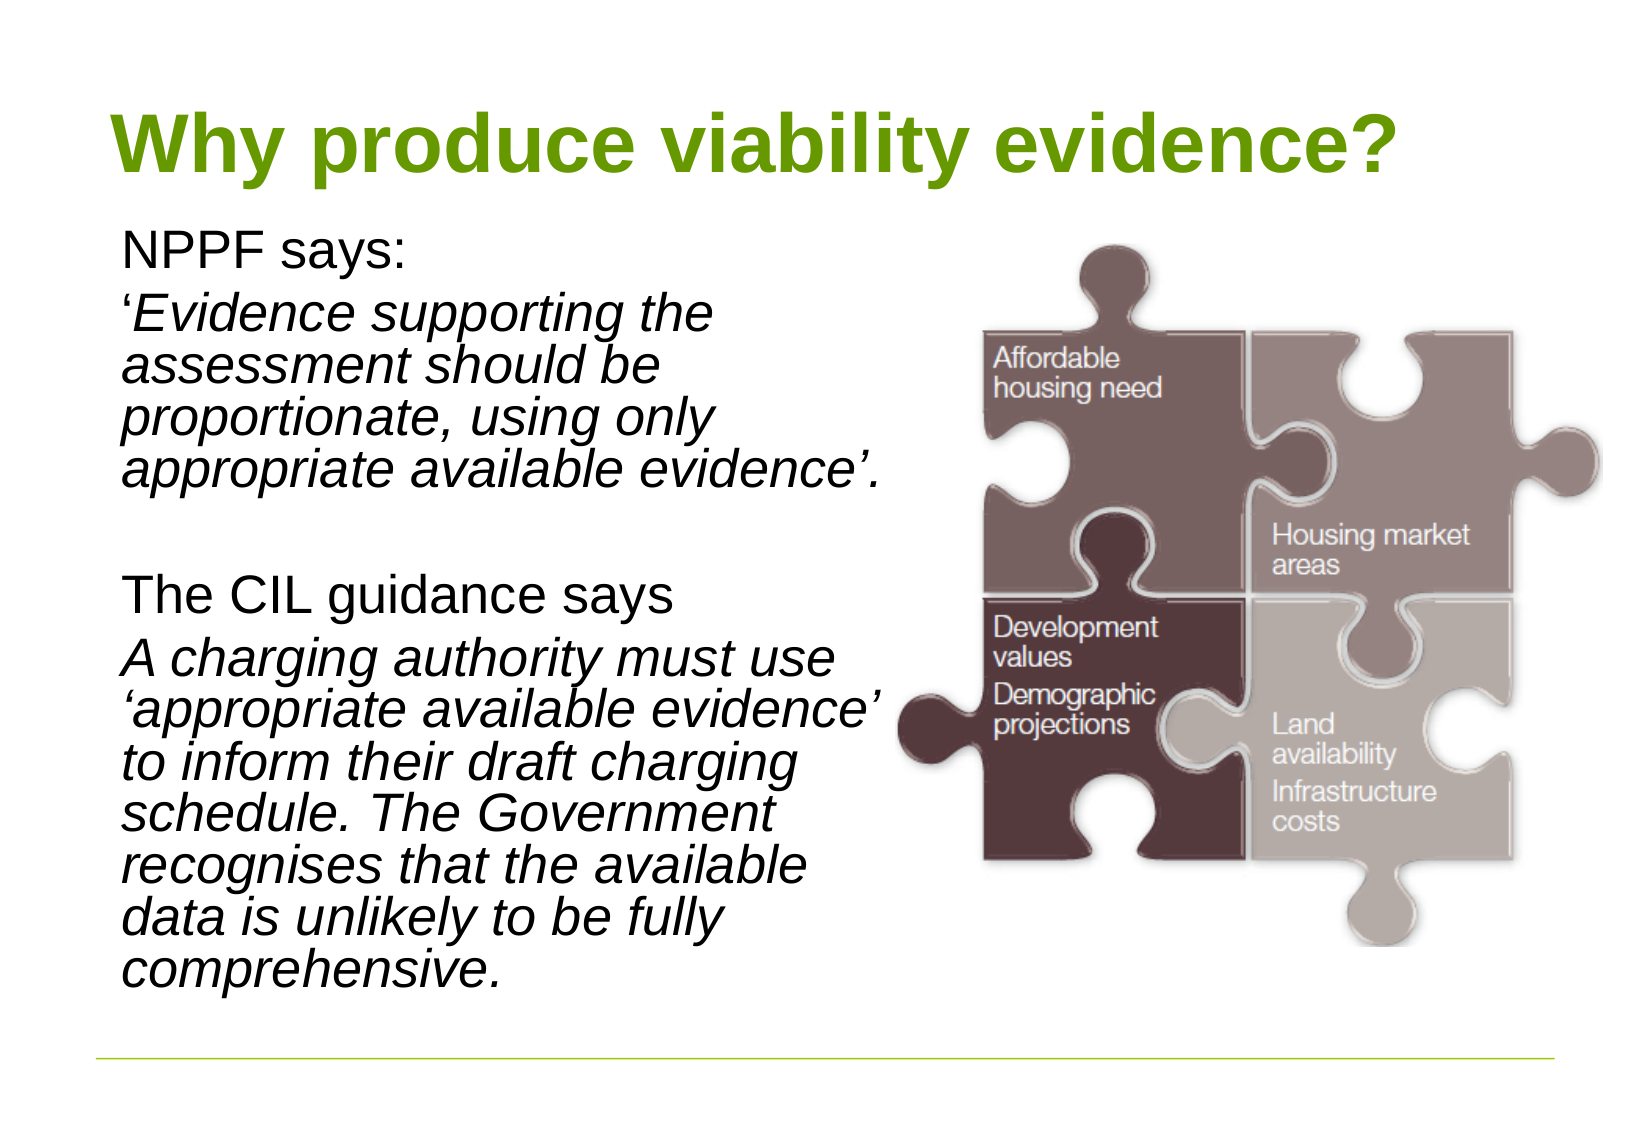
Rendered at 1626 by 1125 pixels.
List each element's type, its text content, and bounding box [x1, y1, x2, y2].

picture [894, 243, 1603, 947]
list NPPF says: ‘Evidence supporting the assessment should be proportionate, using only appropriate available evidence’. The CIL guidance says A charging authority must use ‘appropriate available evidence’ to inform their draft charging schedule. The Government recognises that the available data is unlikely to be fully comprehensive. [106, 219, 931, 963]
title Why produce viability evidence? [95, 45, 1593, 233]
